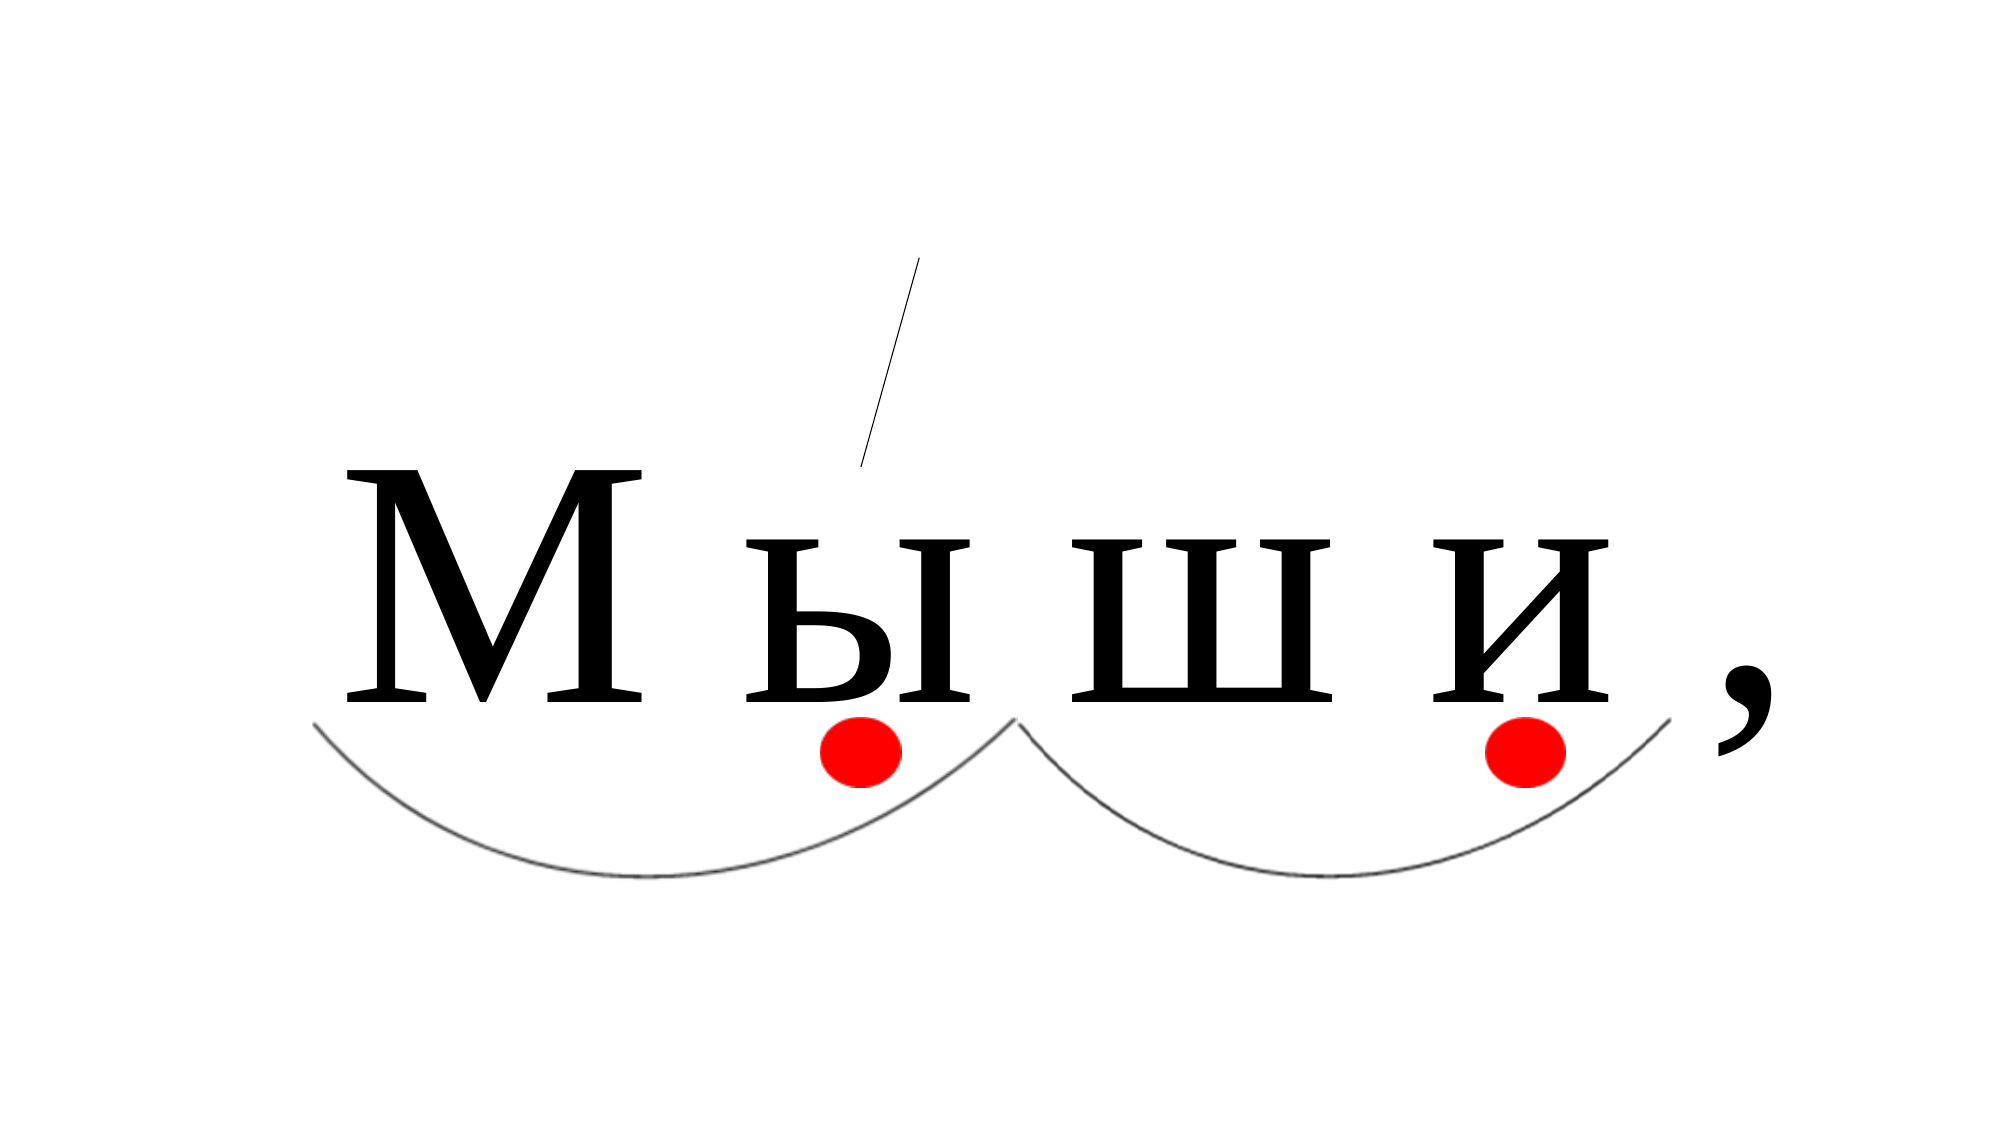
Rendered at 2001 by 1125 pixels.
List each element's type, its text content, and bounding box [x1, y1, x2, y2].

picture [312, 717, 1672, 930]
list М ы ш и , [57, 46, 1944, 1101]
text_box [860, 257, 920, 467]
